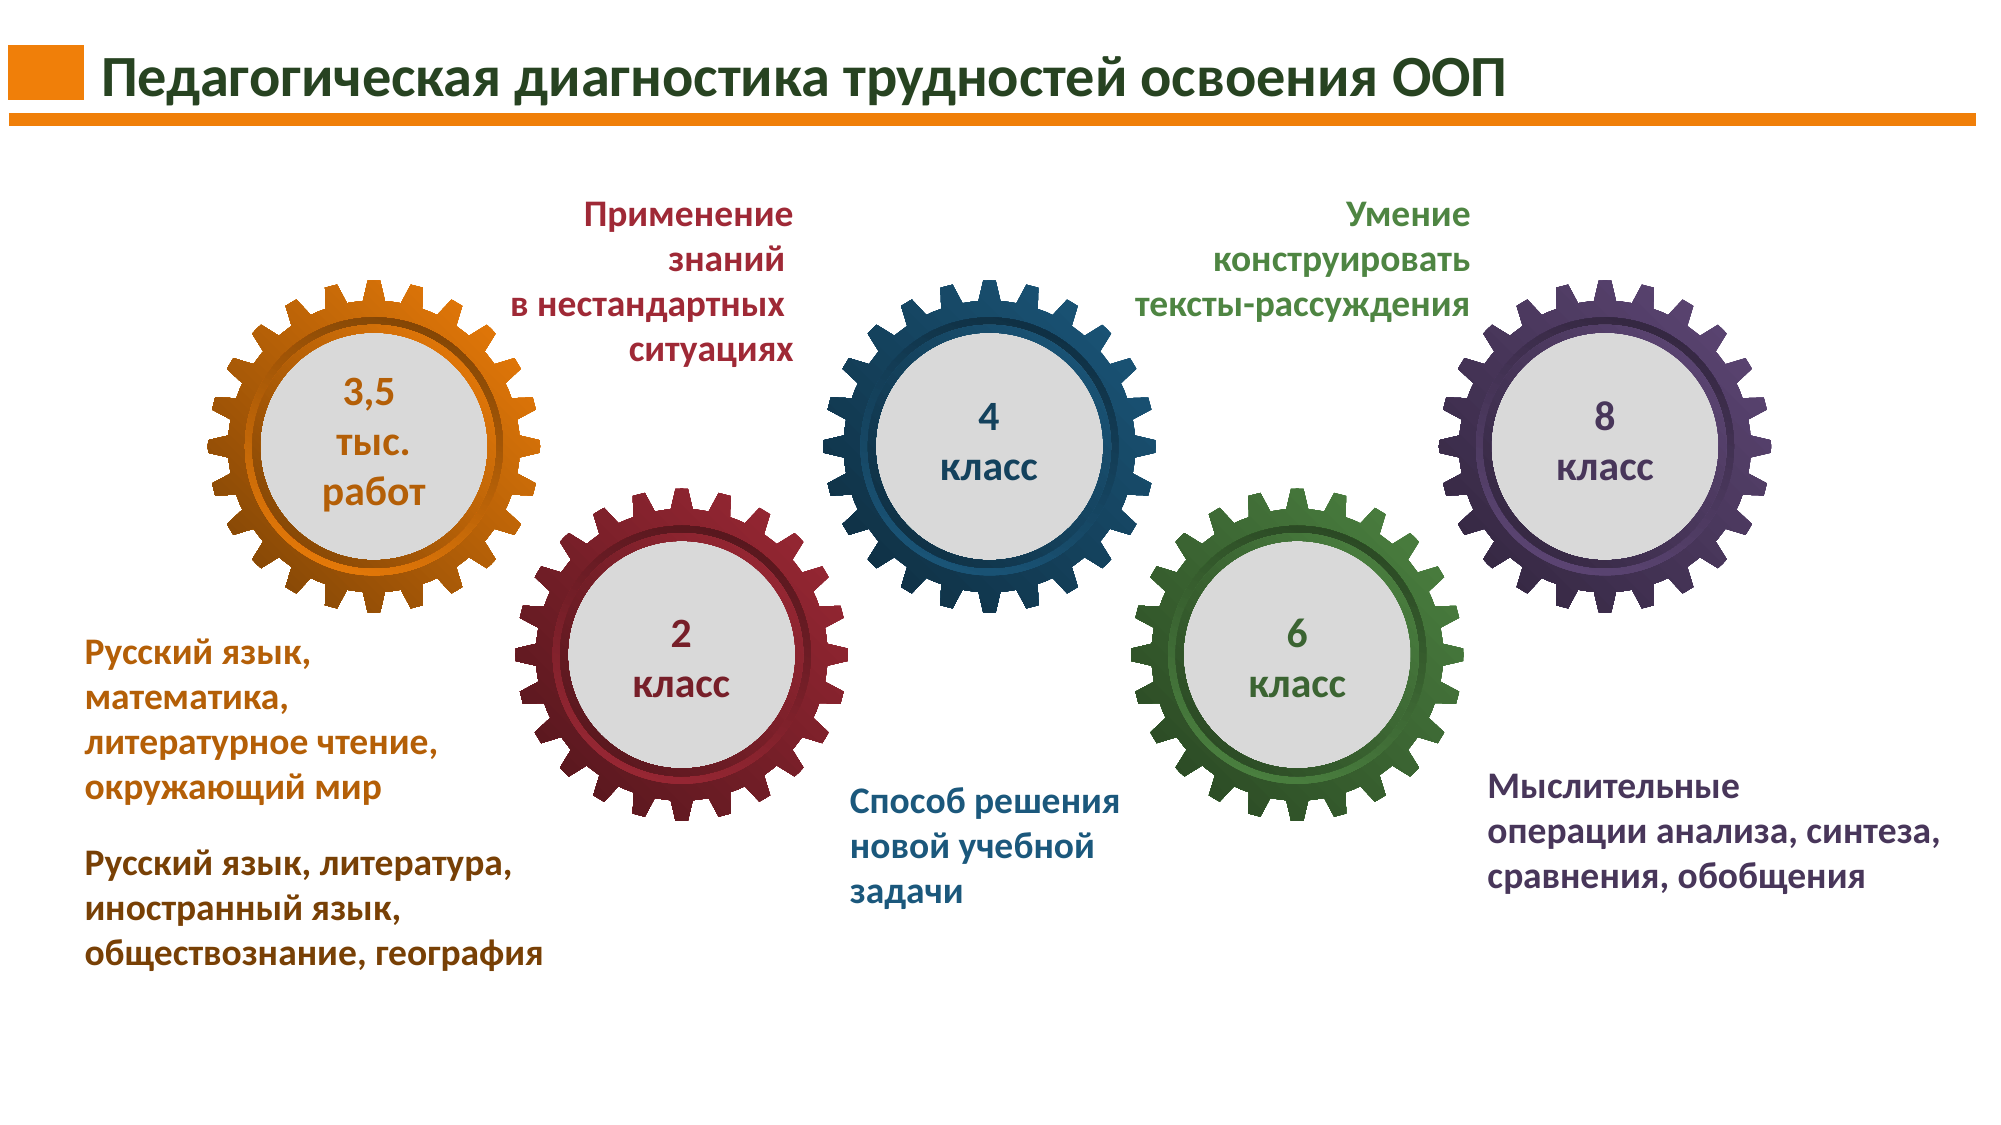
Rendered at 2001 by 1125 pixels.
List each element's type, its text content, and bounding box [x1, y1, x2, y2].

text_box Умение конструировать тексты-рассуждения [1120, 181, 1494, 332]
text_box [207, 280, 541, 613]
text_box Русский язык, математика, литературное чтение, окружающий мир [69, 619, 479, 815]
text_box Педагогическая диагностика трудностей освоения ООП [86, 30, 1762, 116]
text_box Мыслительные операции анализа, синтеза, сравнения, обобщения [1472, 754, 1974, 904]
text_box Русский язык, литература, иностранный язык, обществознание, география [69, 830, 705, 981]
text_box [823, 280, 1156, 613]
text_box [1131, 488, 1464, 821]
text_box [515, 488, 848, 821]
text_box Способ решения новой учебной задачи [835, 768, 1137, 919]
text_box Применение знаний в нестандартных ситуациях [495, 181, 809, 377]
text_box [8, 45, 84, 100]
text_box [1438, 280, 1772, 613]
